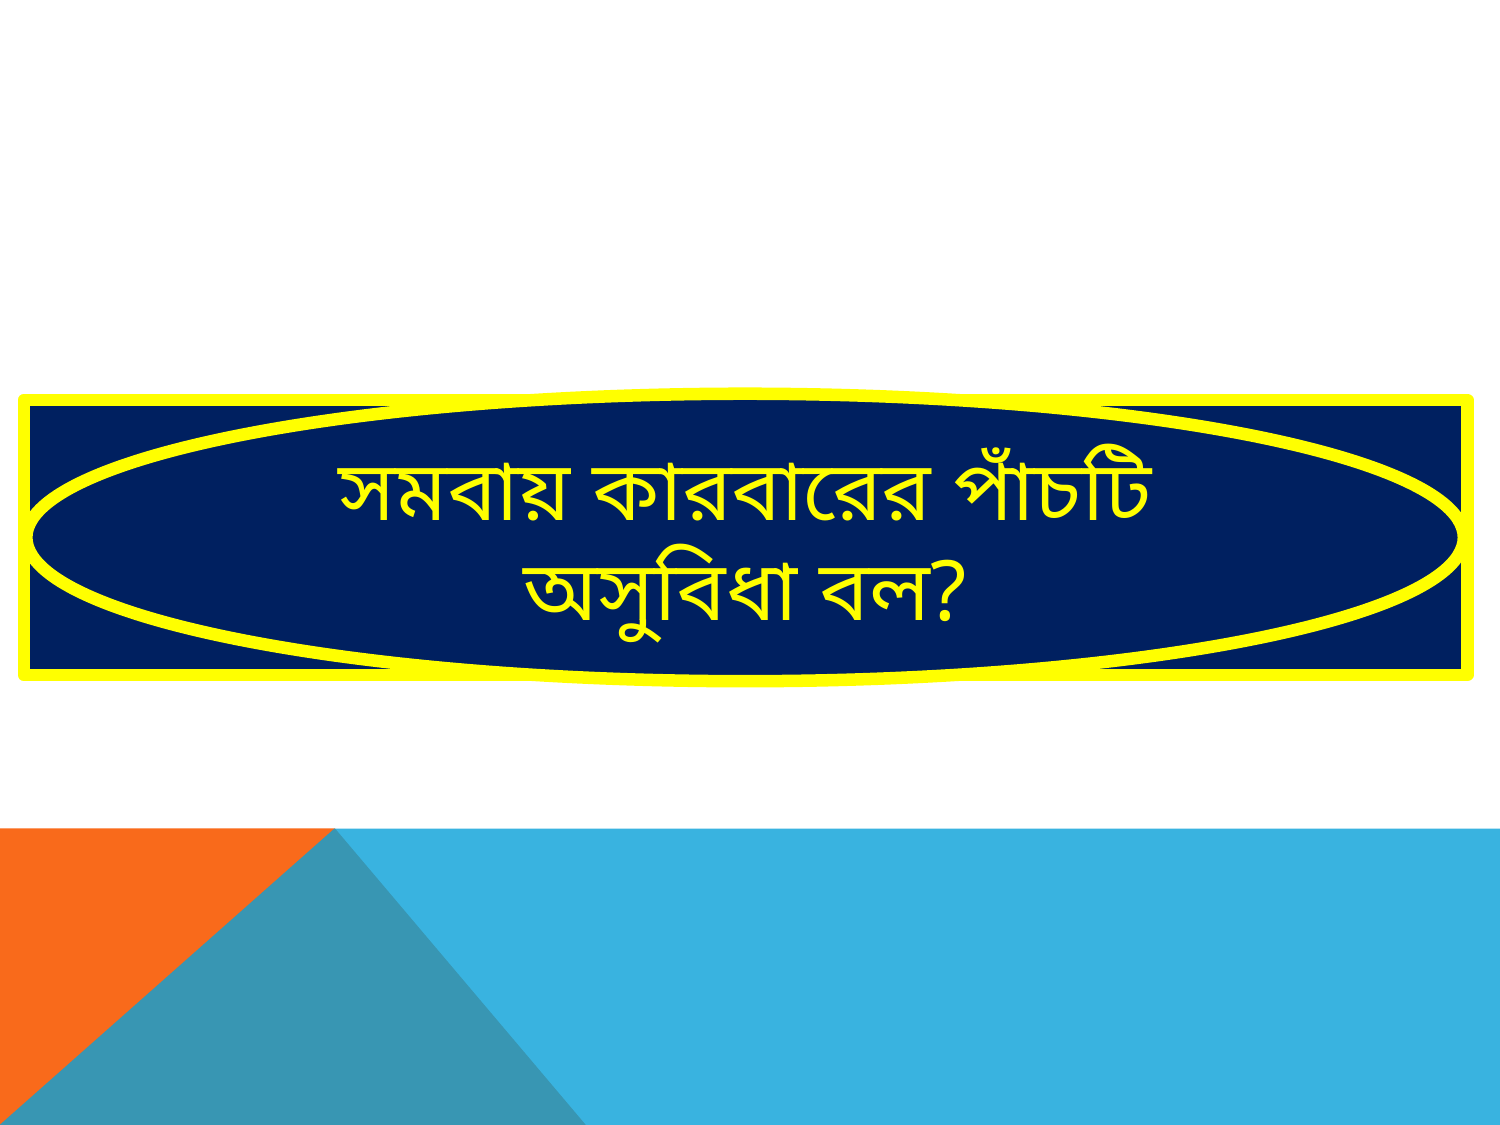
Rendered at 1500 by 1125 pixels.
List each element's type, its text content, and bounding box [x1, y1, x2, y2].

text_box [972, 398, 1469, 677]
text_box সমবায় কারবারের পাঁচটি অসুবিধা বল? [24, 391, 1466, 684]
text_box [22, 398, 518, 677]
